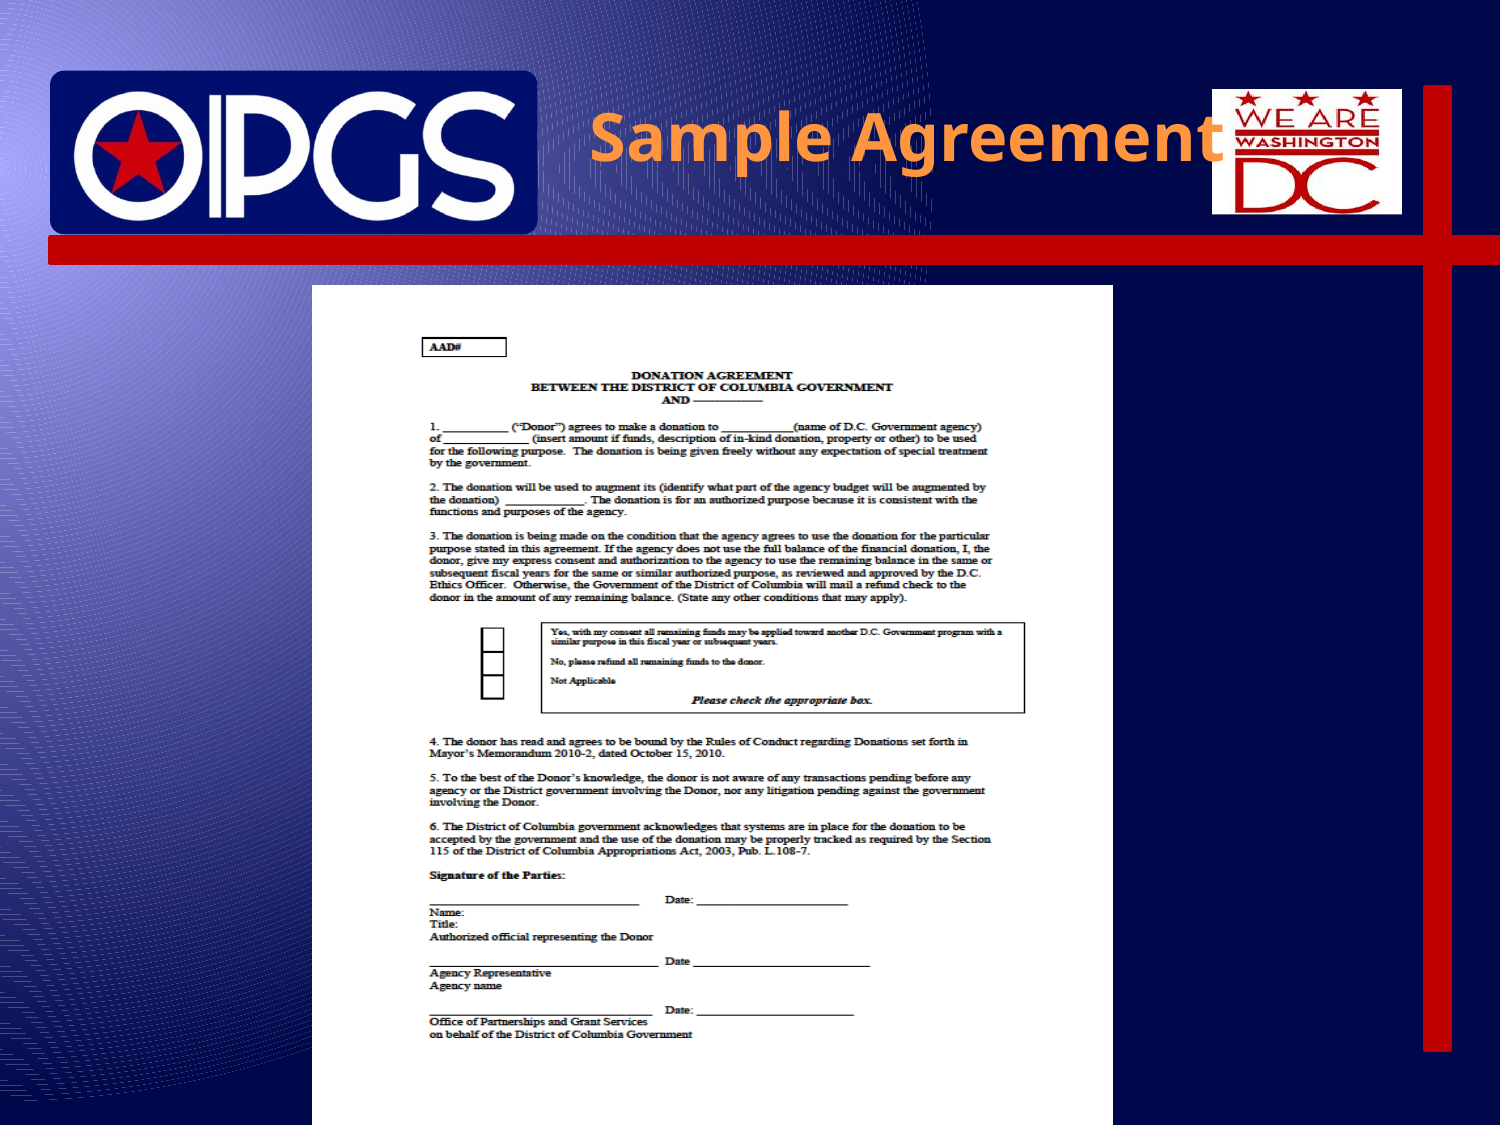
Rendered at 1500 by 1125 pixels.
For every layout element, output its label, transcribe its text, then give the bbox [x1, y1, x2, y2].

picture [1212, 88, 1404, 215]
picture [312, 285, 1113, 1125]
picture [50, 70, 538, 235]
title Sample Agreement [575, 87, 1425, 338]
